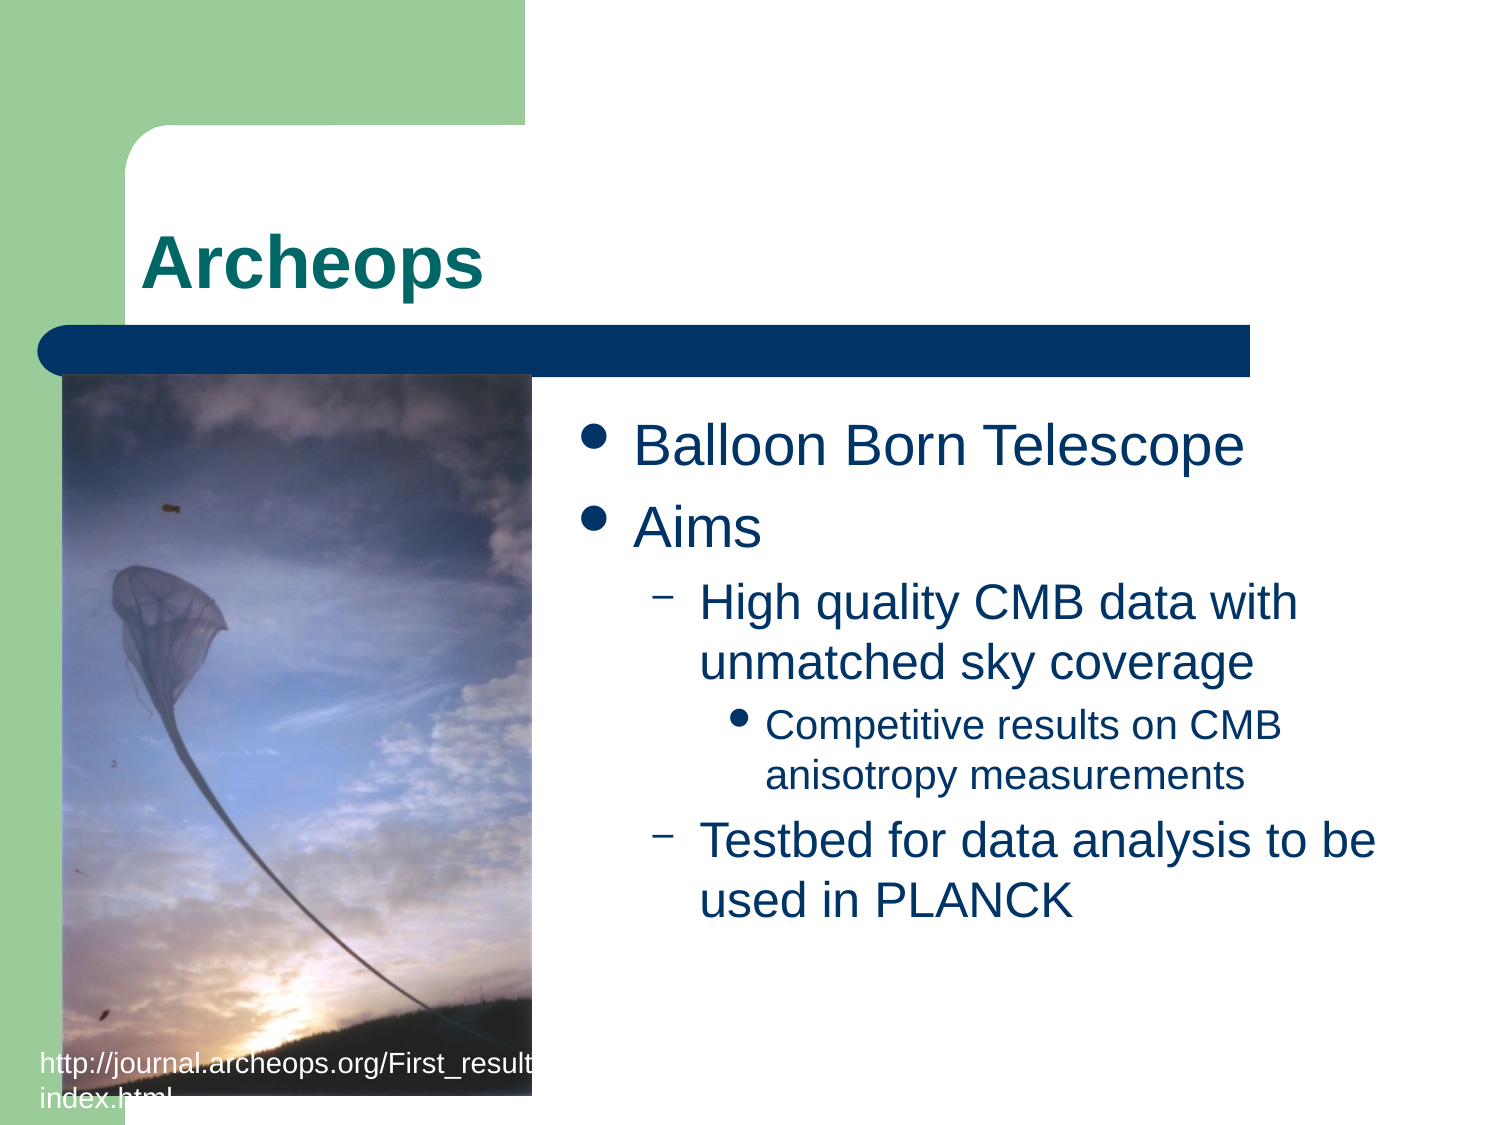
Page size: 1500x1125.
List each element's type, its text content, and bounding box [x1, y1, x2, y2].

picture [62, 374, 532, 1096]
list Balloon Born Telescope Aims High quality CMB data with unmatched sky coverage Competitive results on CMB anisotropy measurements Testbed for data analysis to be used in PLANCK [562, 399, 1438, 1011]
title Archeops [125, 125, 1425, 313]
text_box http://journal.archeops.org/First_results/index.html [24, 1037, 700, 1123]
